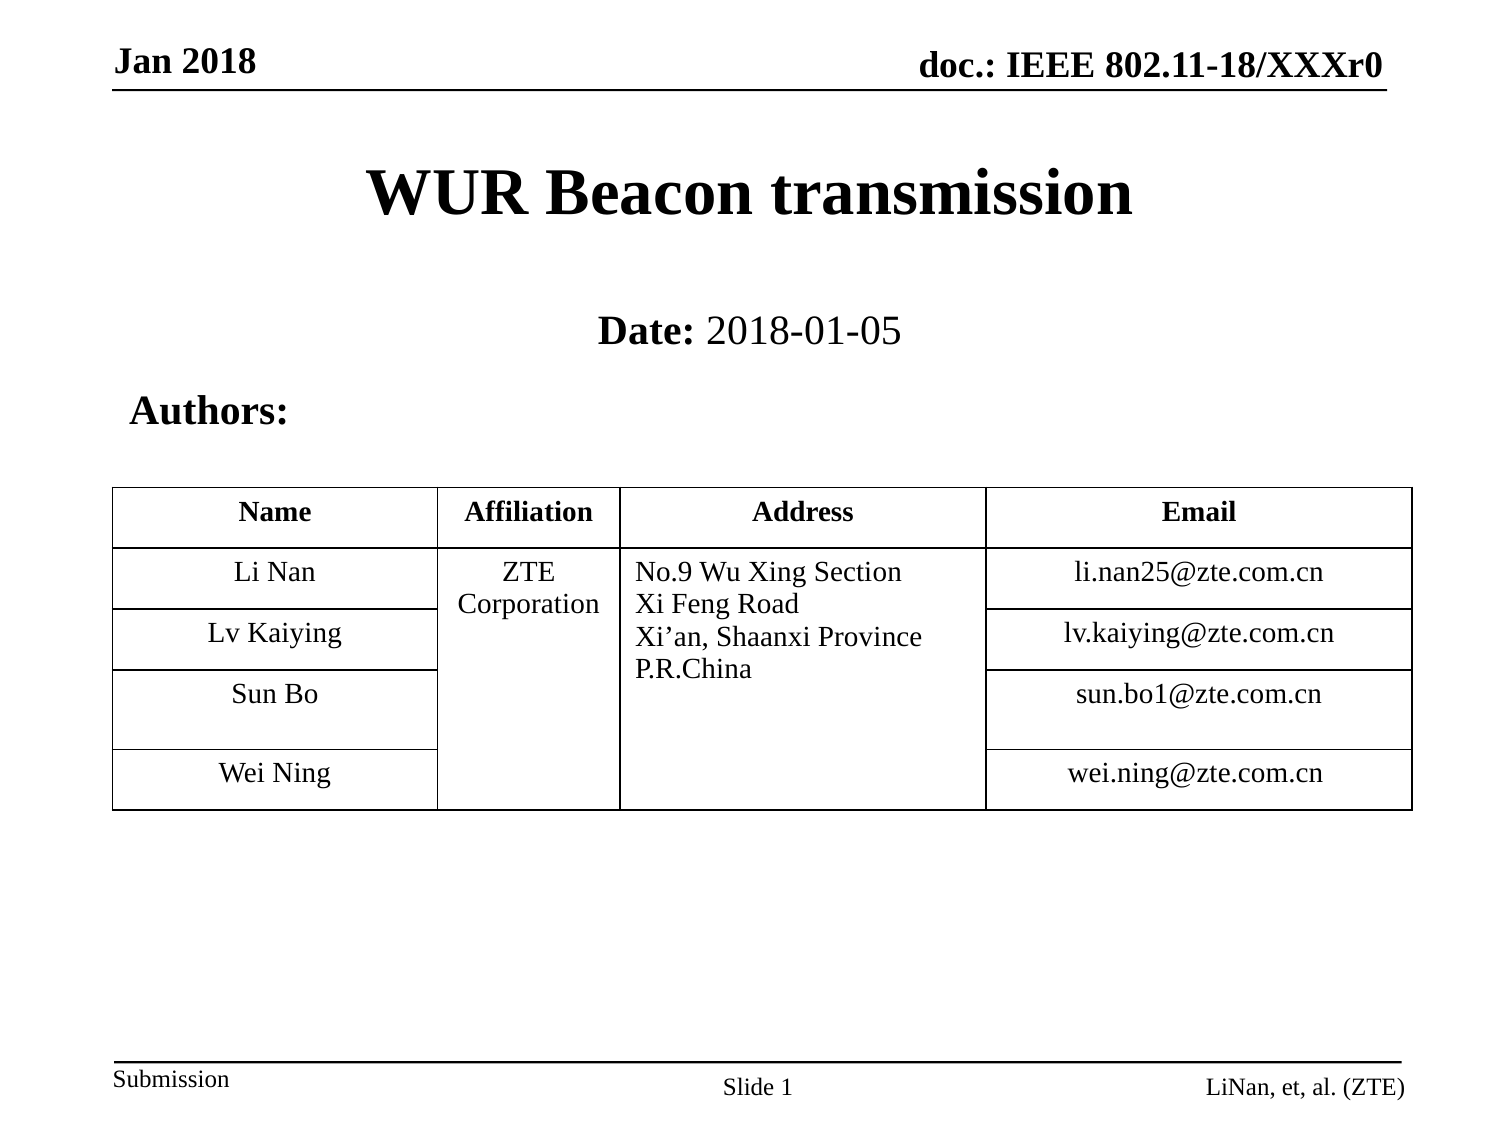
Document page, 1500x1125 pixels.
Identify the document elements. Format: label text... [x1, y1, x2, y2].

table_cell ZTE Corporation [438, 549, 619, 809]
table_header Address [621, 488, 985, 547]
table_cell li.nan25@zte.com.cn [987, 549, 1411, 608]
table_cell Lv Kaiying [113, 610, 437, 669]
table_cell No.9 Wu Xing Section Xi Feng Road Xi’an, Shaanxi Province P.R.China [621, 549, 985, 809]
title WUR Beacon transmission [112, 117, 1388, 258]
slide_number Slide 1 [714, 1070, 802, 1101]
table_cell Li Nan [113, 549, 437, 608]
table_header Affiliation [438, 488, 619, 547]
table_cell wei.ning@zte.com.cn [987, 750, 1411, 809]
table_header Email [987, 488, 1411, 547]
table_cell lv.kaiying@zte.com.cn [987, 610, 1411, 669]
table_cell Wei Ning [113, 750, 437, 809]
text_box Date: 2018-01-05 [112, 300, 1388, 364]
table_cell sun.bo1@zte.com.cn [987, 671, 1411, 749]
text_box Authors: [113, 374, 352, 438]
table_cell Sun Bo [113, 671, 437, 749]
table_header Name [113, 488, 437, 547]
